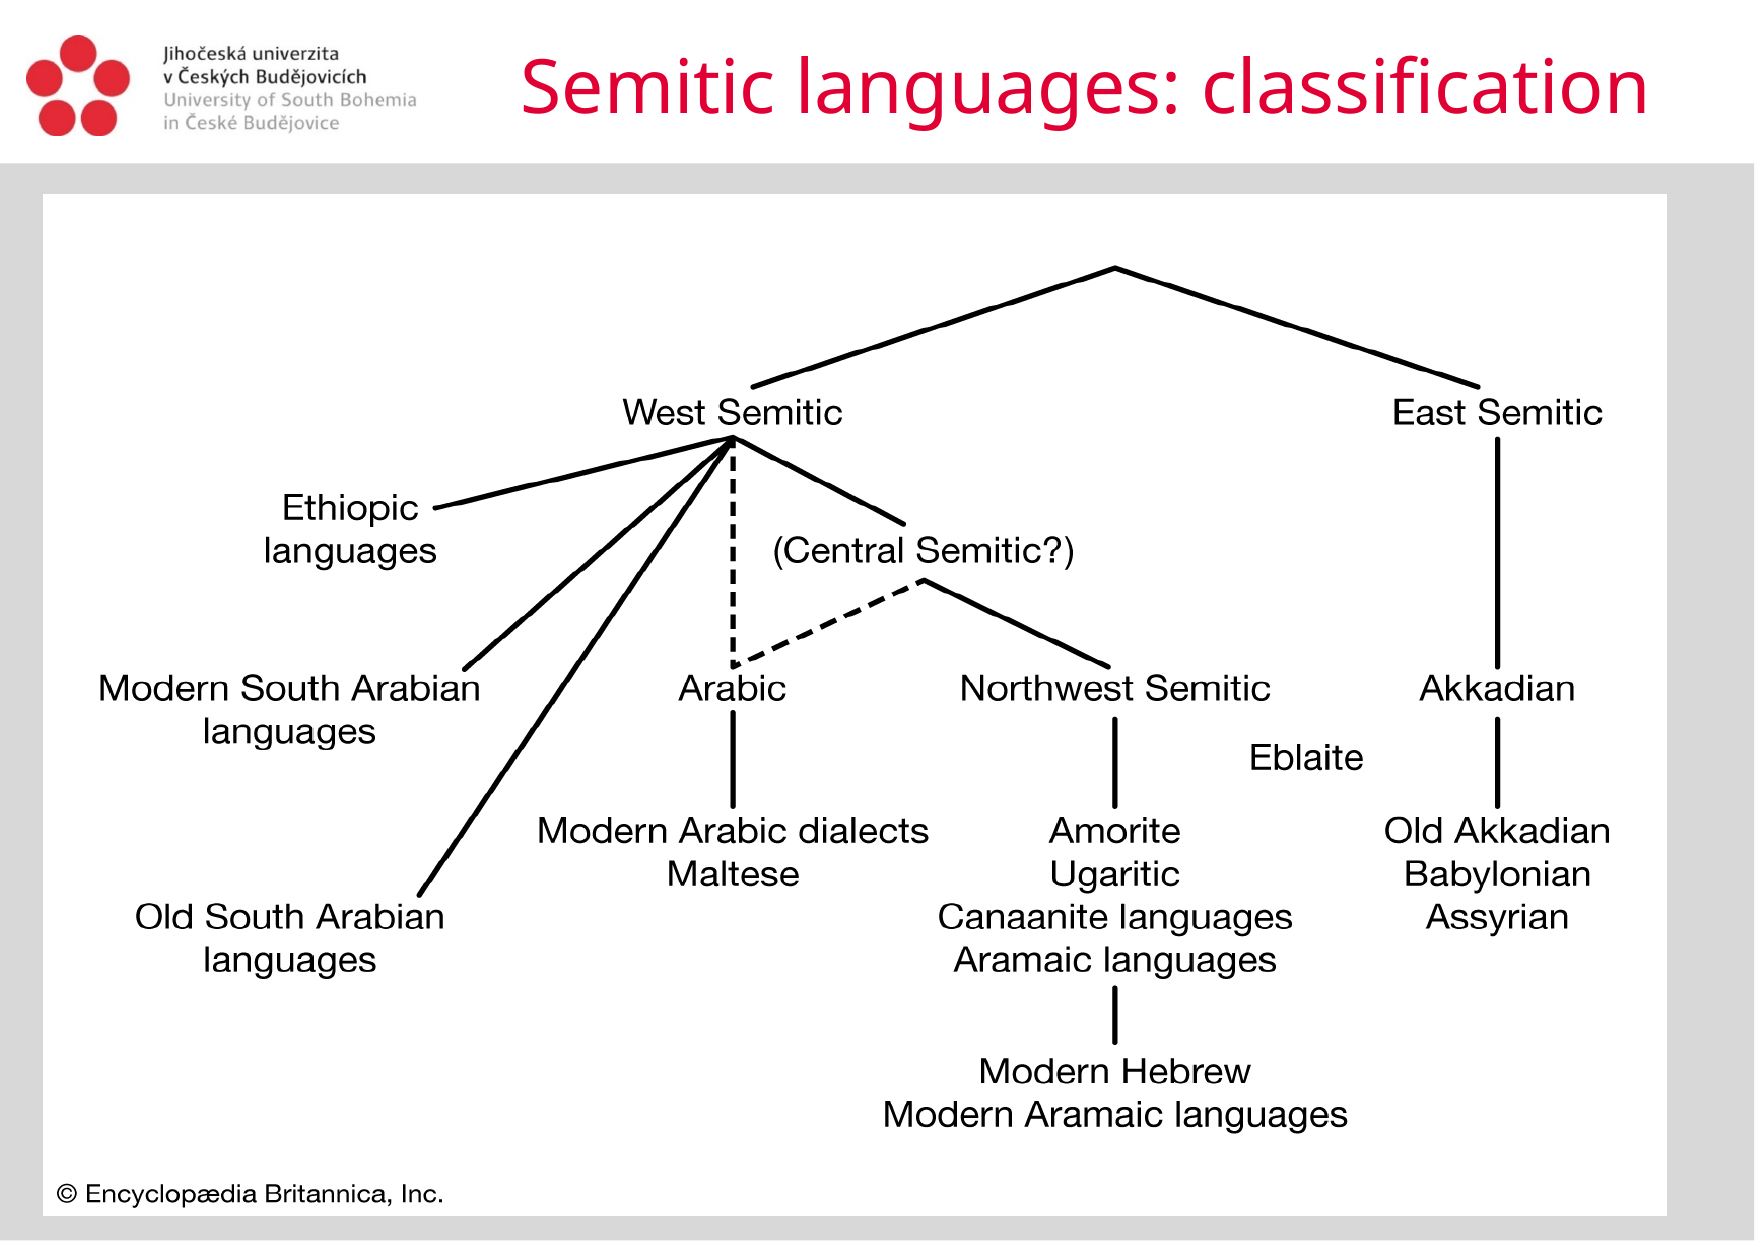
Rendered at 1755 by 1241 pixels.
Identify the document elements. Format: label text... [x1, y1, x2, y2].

picture [26, 35, 417, 136]
title Semitic languages: classification [448, 29, 1667, 139]
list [43, 194, 1667, 1216]
